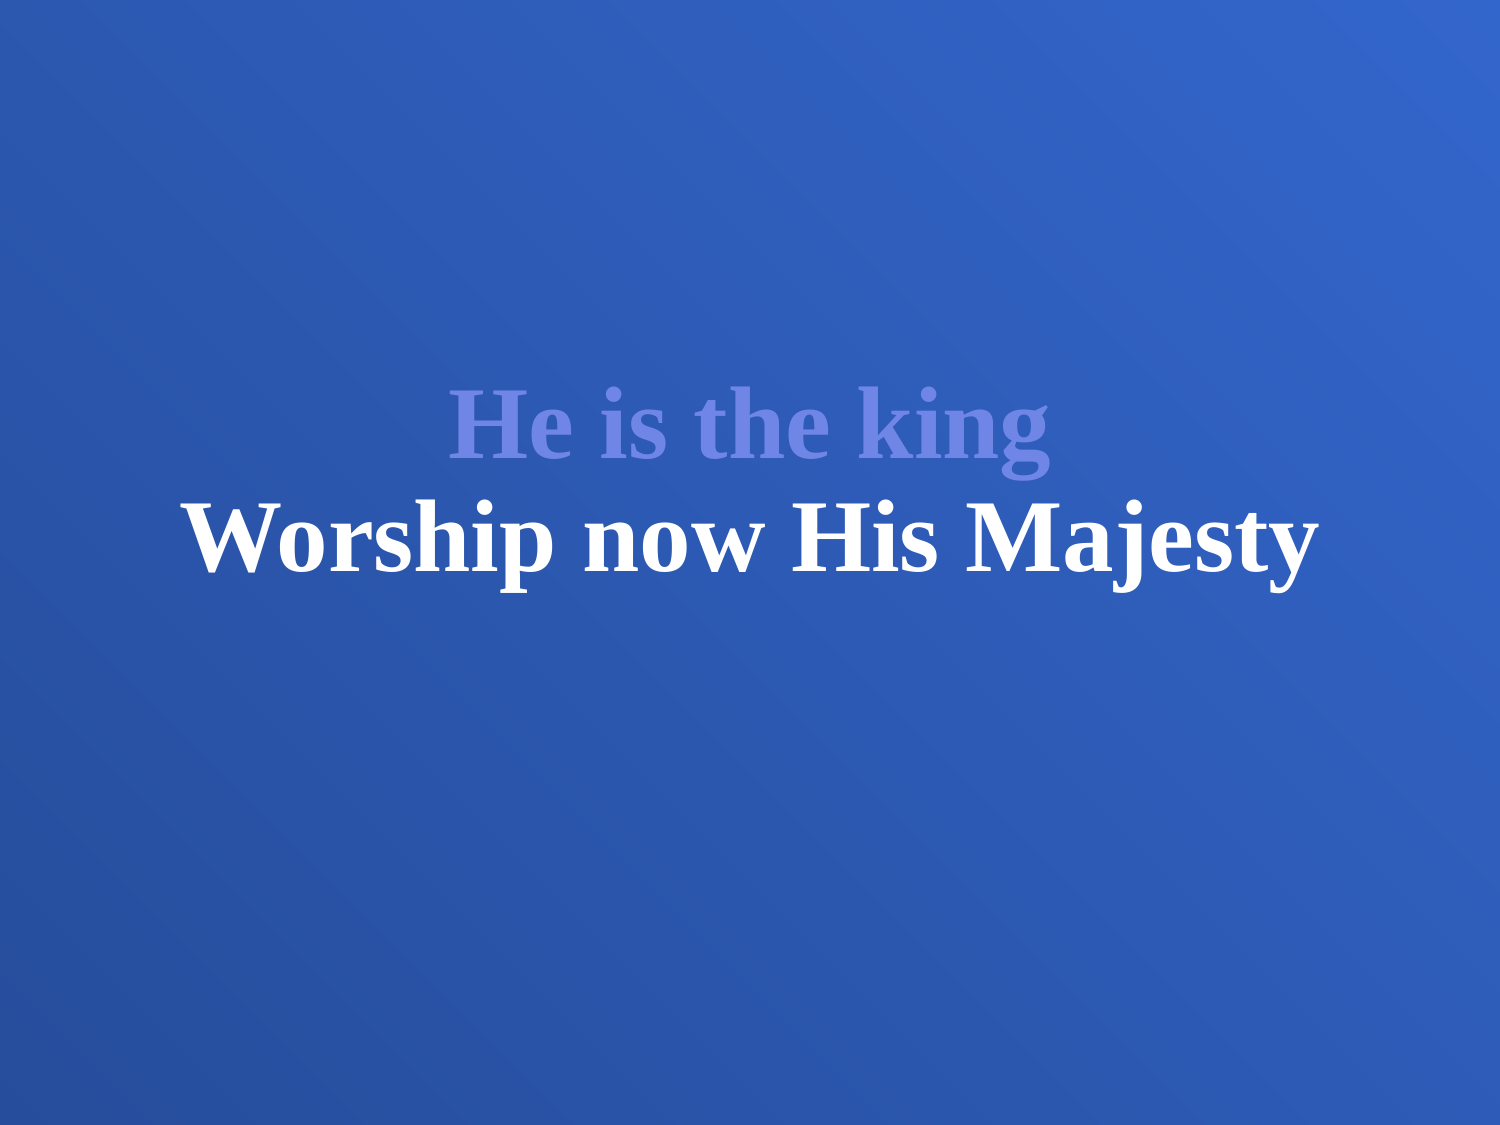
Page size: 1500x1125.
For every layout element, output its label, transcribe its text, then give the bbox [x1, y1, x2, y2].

text_box He is the king Worship now His Majesty [0, 359, 1500, 600]
